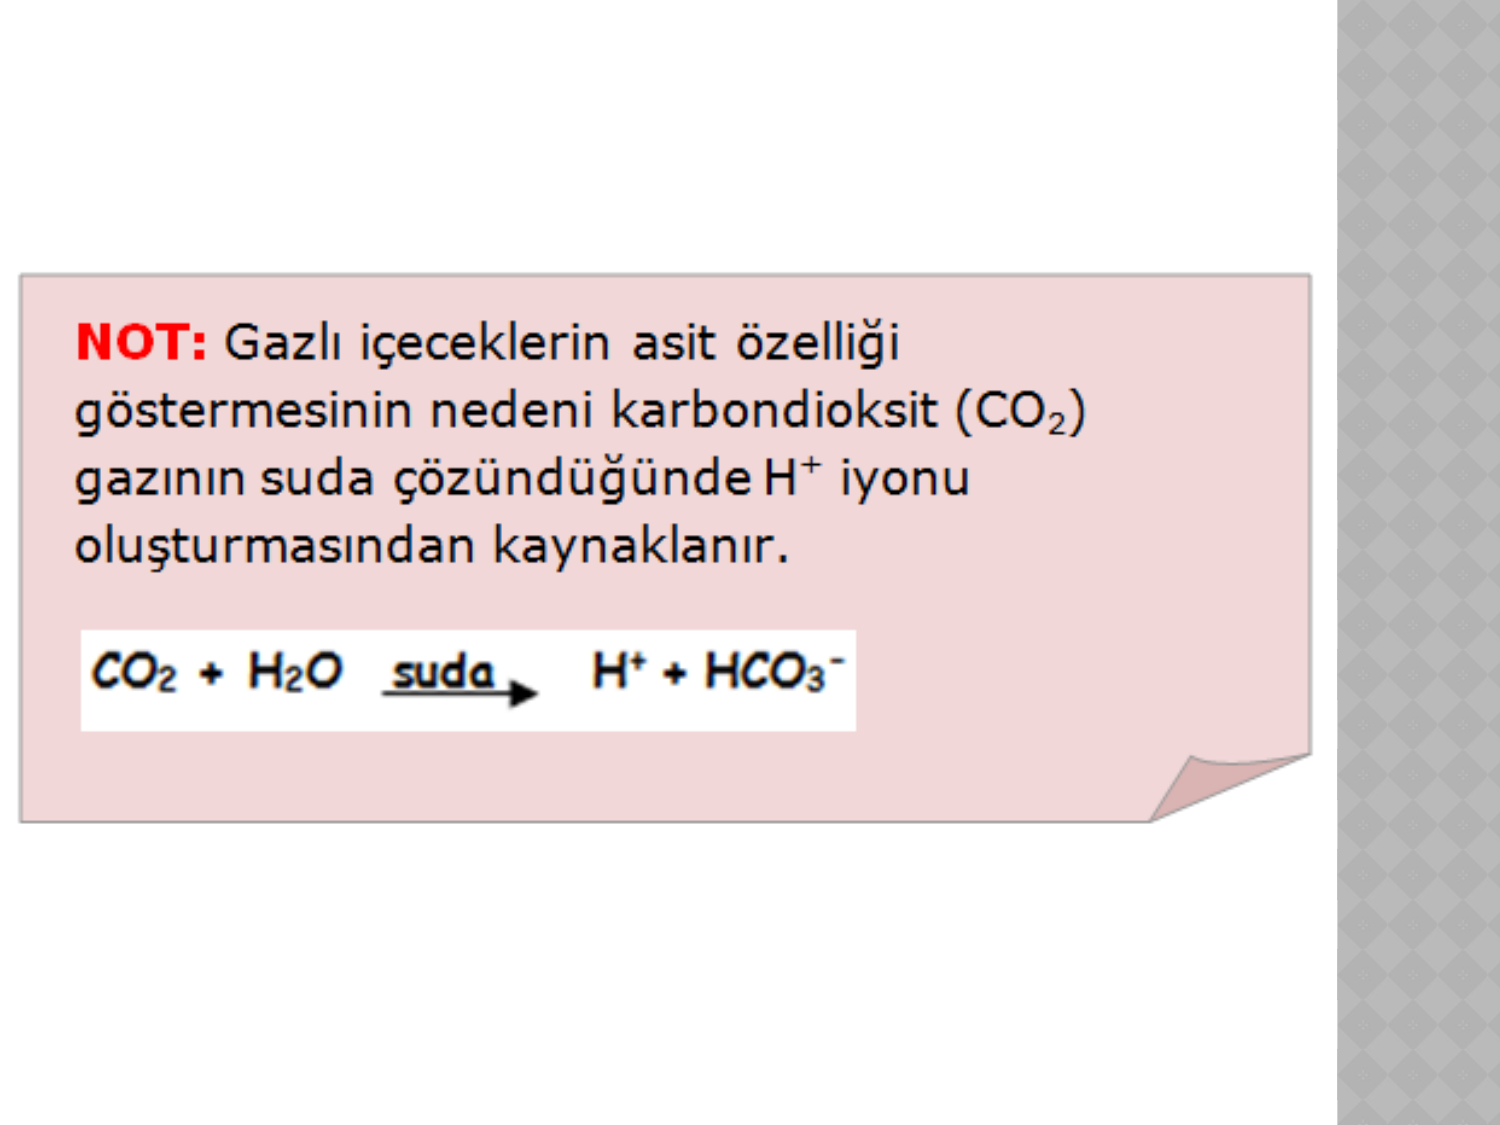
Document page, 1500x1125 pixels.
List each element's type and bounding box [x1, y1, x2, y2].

list [0, 257, 1336, 845]
